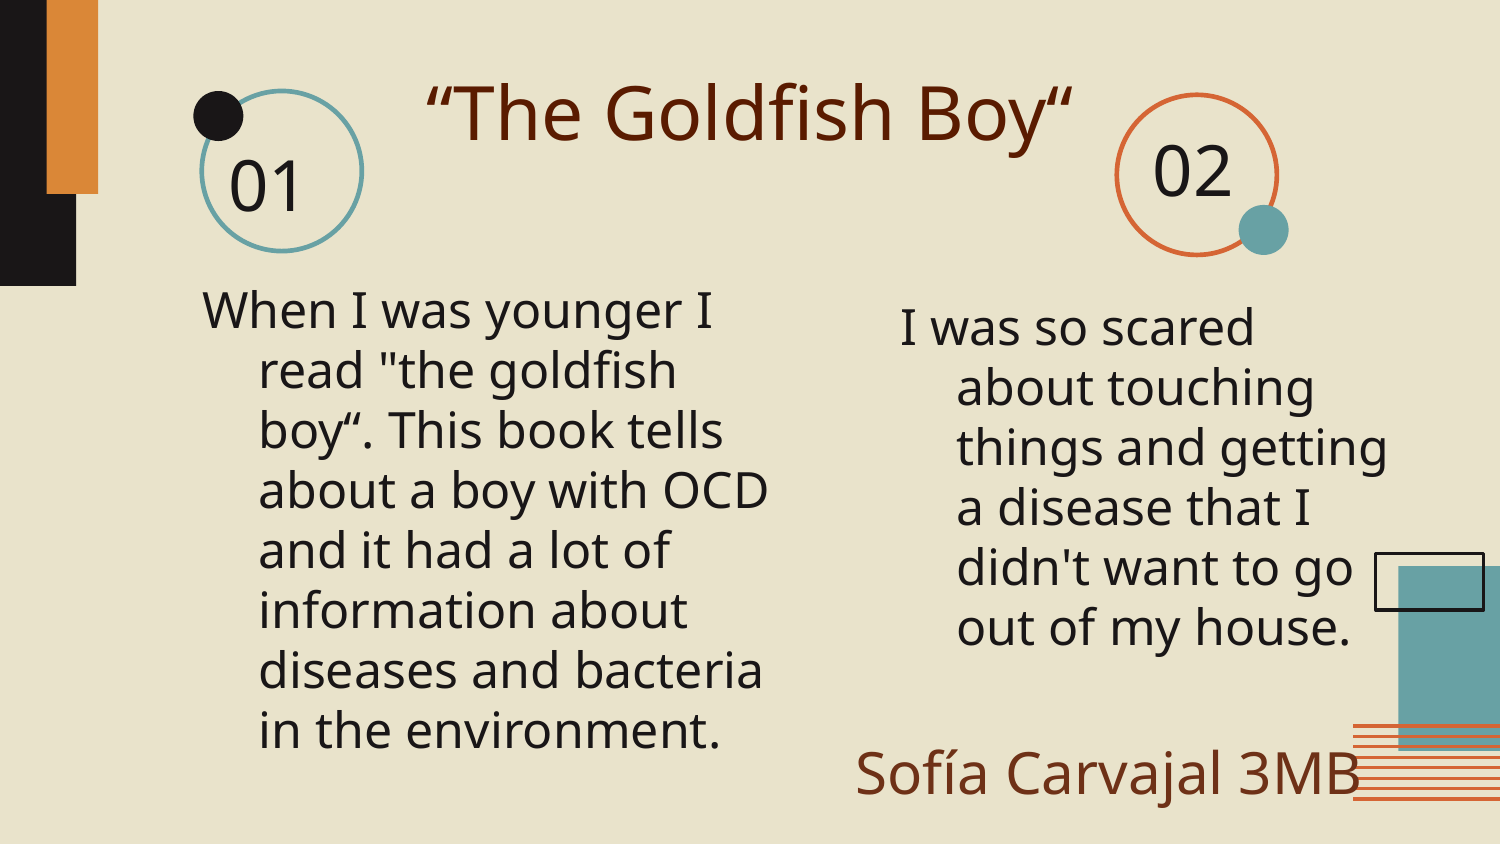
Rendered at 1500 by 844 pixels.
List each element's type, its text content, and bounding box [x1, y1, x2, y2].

text_box Sofía Carvajal 3MB [840, 728, 1393, 814]
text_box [1116, 94, 1289, 256]
subtitle I was so scared about touching things and getting a disease that I didn't want to go out of my house. [866, 280, 1407, 707]
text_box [193, 90, 363, 252]
subtitle When I was younger I read "the goldfish boy“. This book tells about a boy with OCD and it had a lot of information about diseases and bacteria in the environment. [168, 263, 788, 690]
title “The Goldfish Boy“ [193, 50, 1307, 171]
